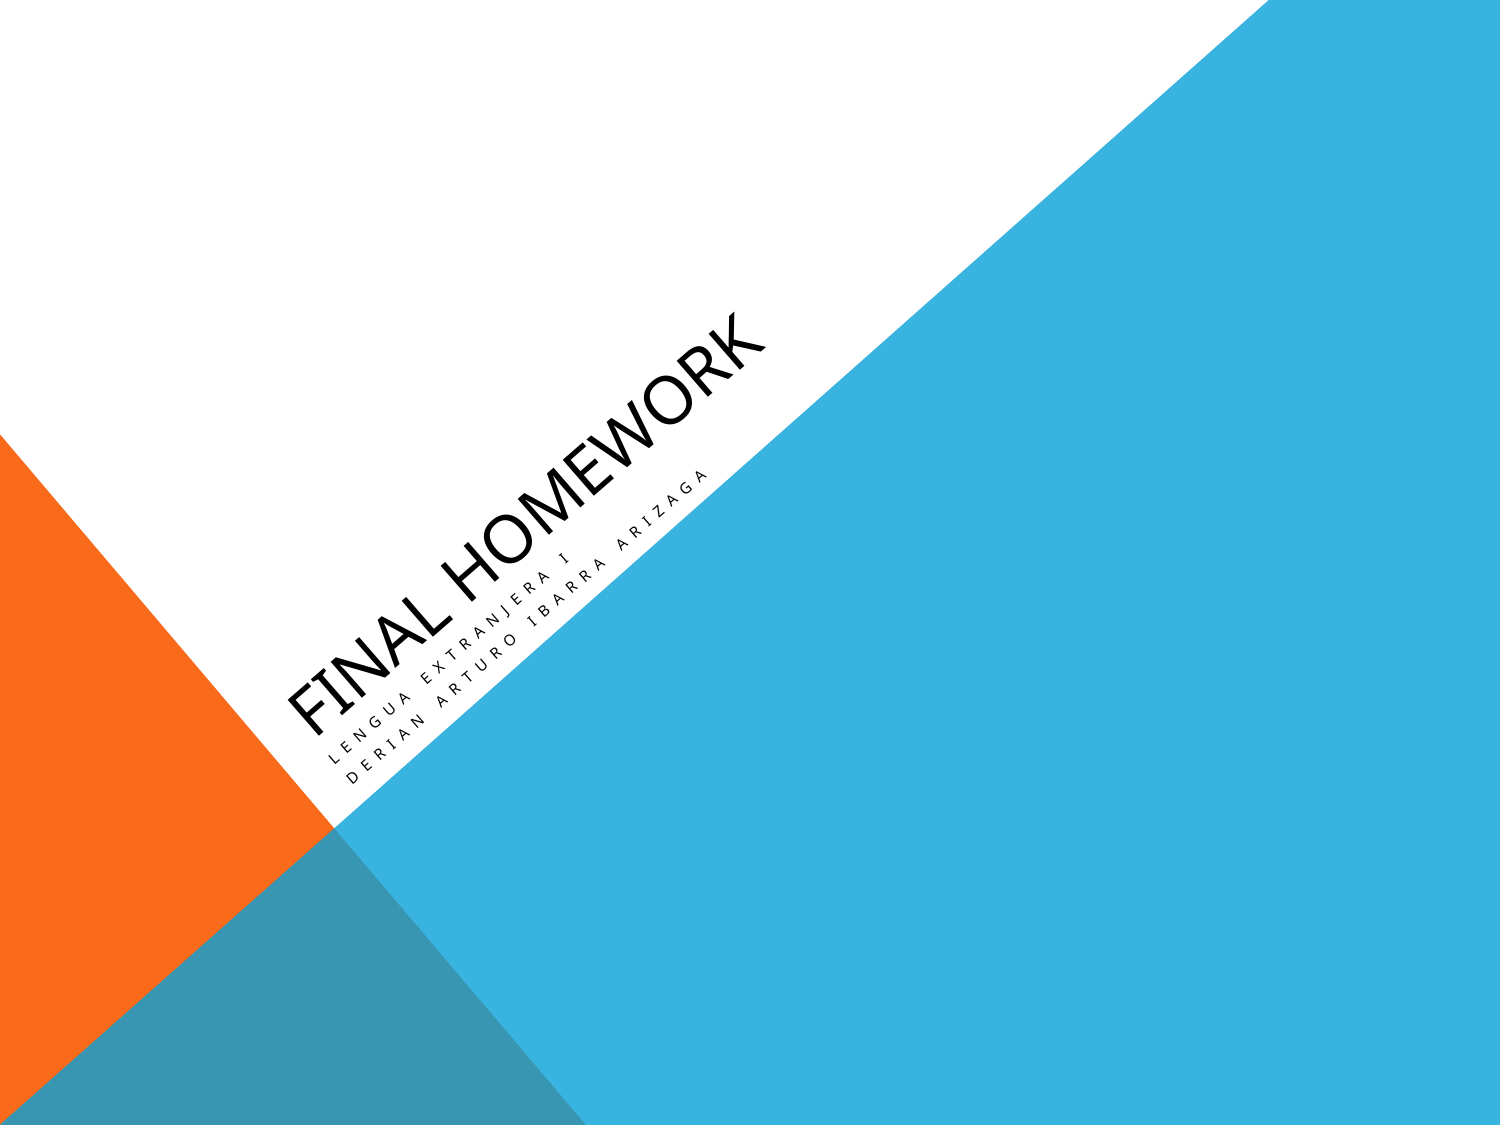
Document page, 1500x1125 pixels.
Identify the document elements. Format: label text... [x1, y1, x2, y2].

subtitle Lengua Extranjera I Derian Arturo Ibarra Arizaga [312, 61, 1154, 804]
title Final Homework [182, 4, 1012, 761]
